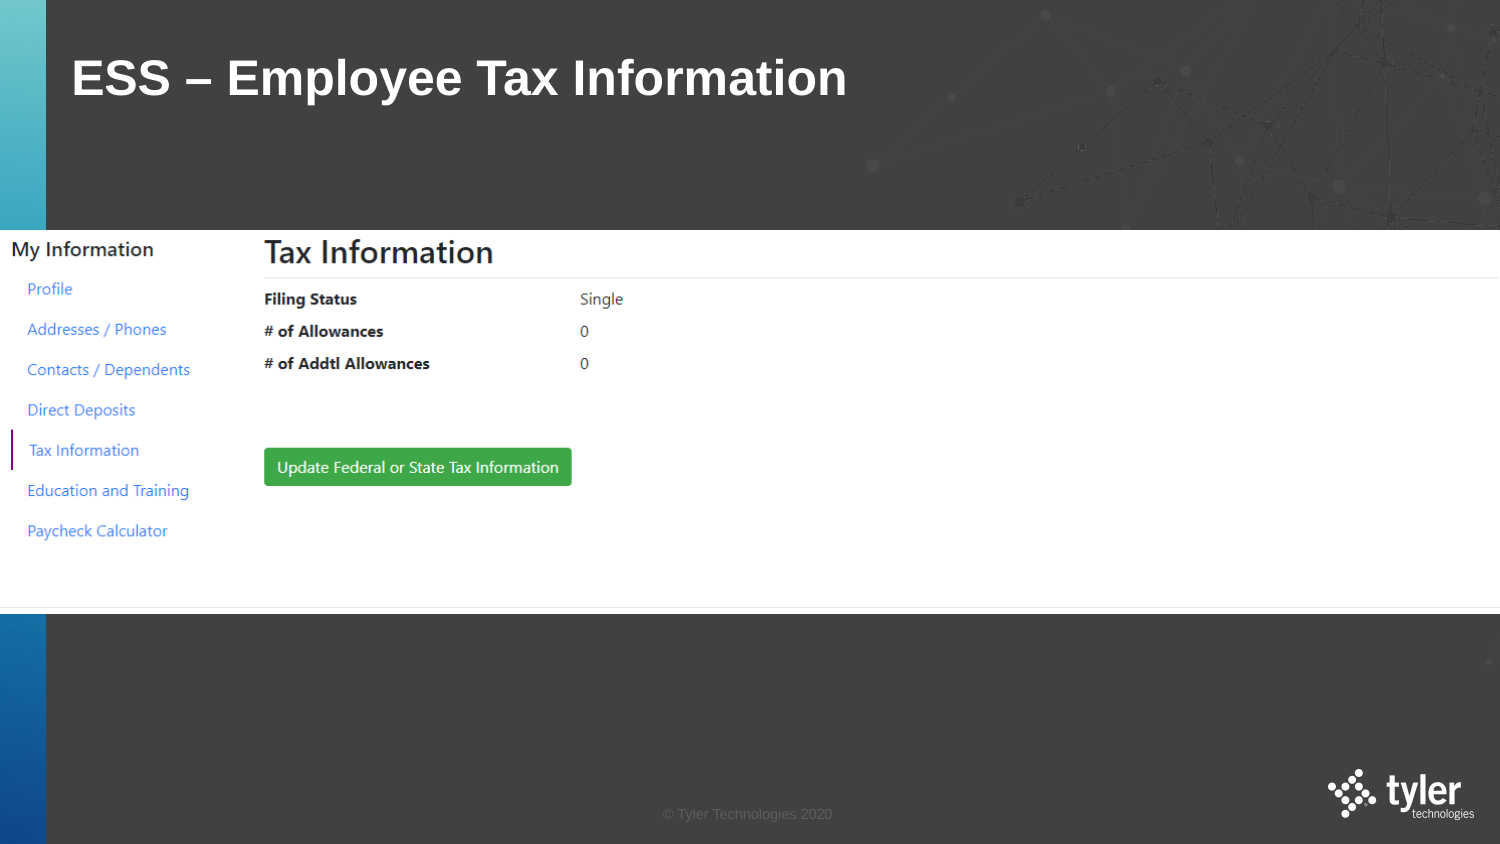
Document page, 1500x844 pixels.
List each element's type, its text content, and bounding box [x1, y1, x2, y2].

picture [0, 0, 1500, 844]
title ESS – Employee Tax Information [56, 30, 1462, 119]
